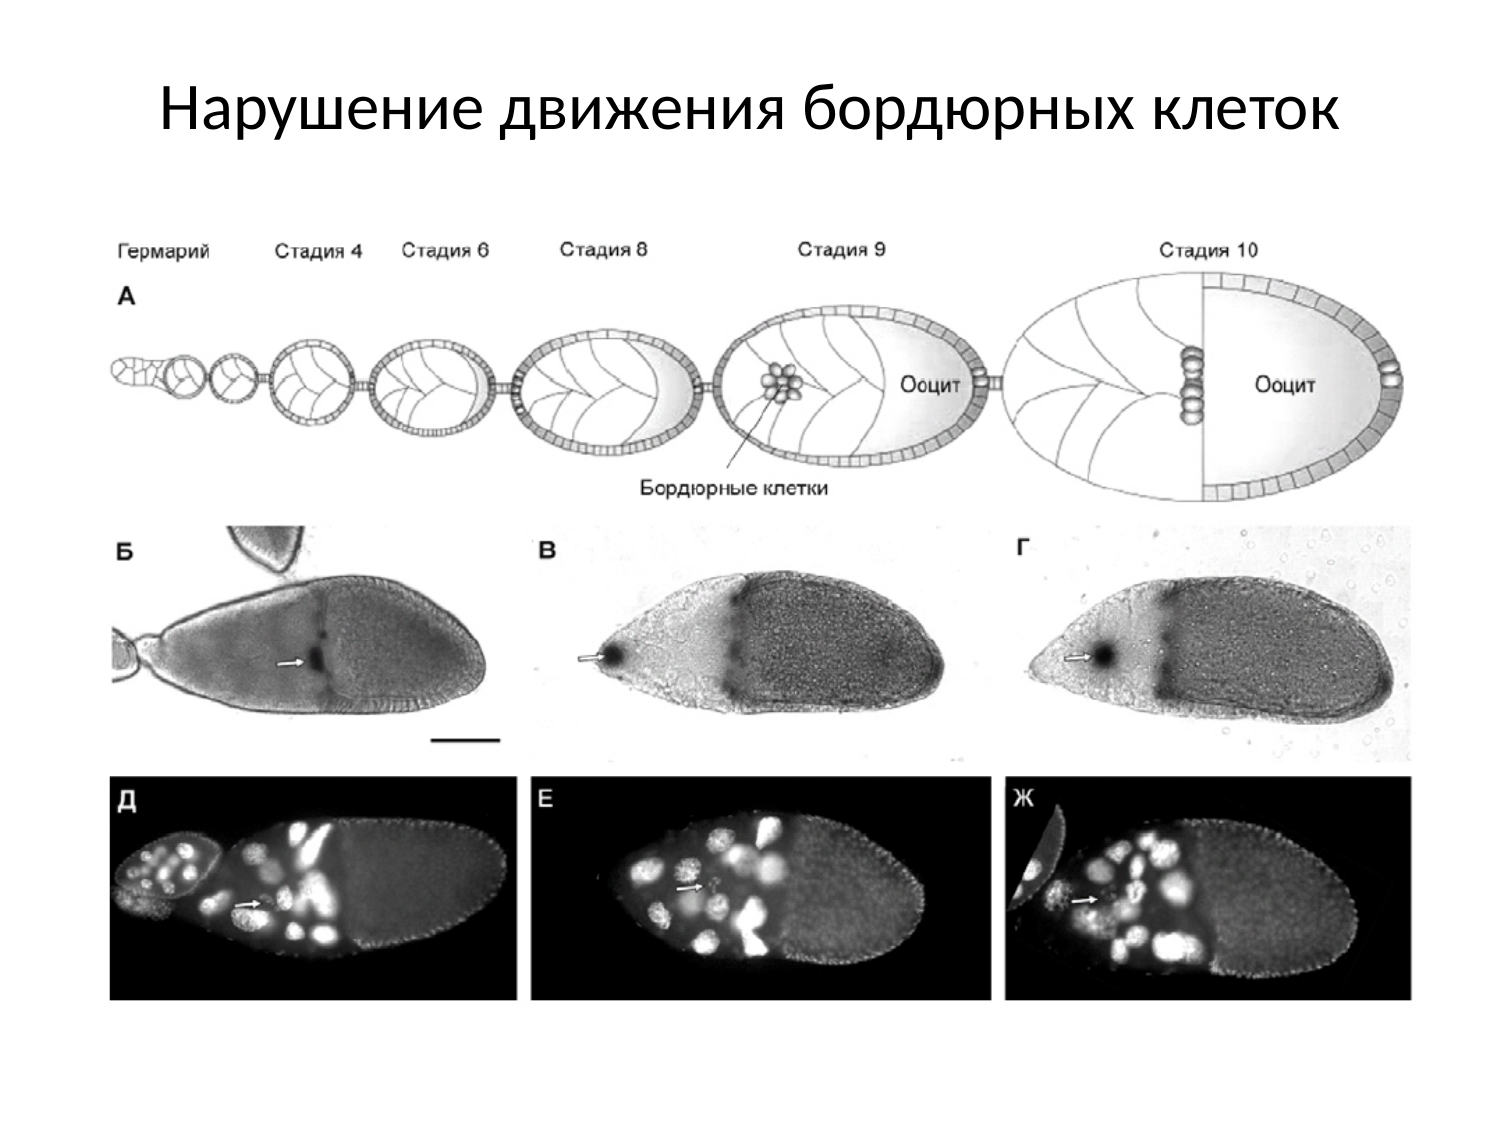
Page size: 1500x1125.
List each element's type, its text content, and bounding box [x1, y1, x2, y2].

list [78, 196, 1422, 1014]
title Нарушение движения бордюрных клеток [75, 8, 1425, 197]
